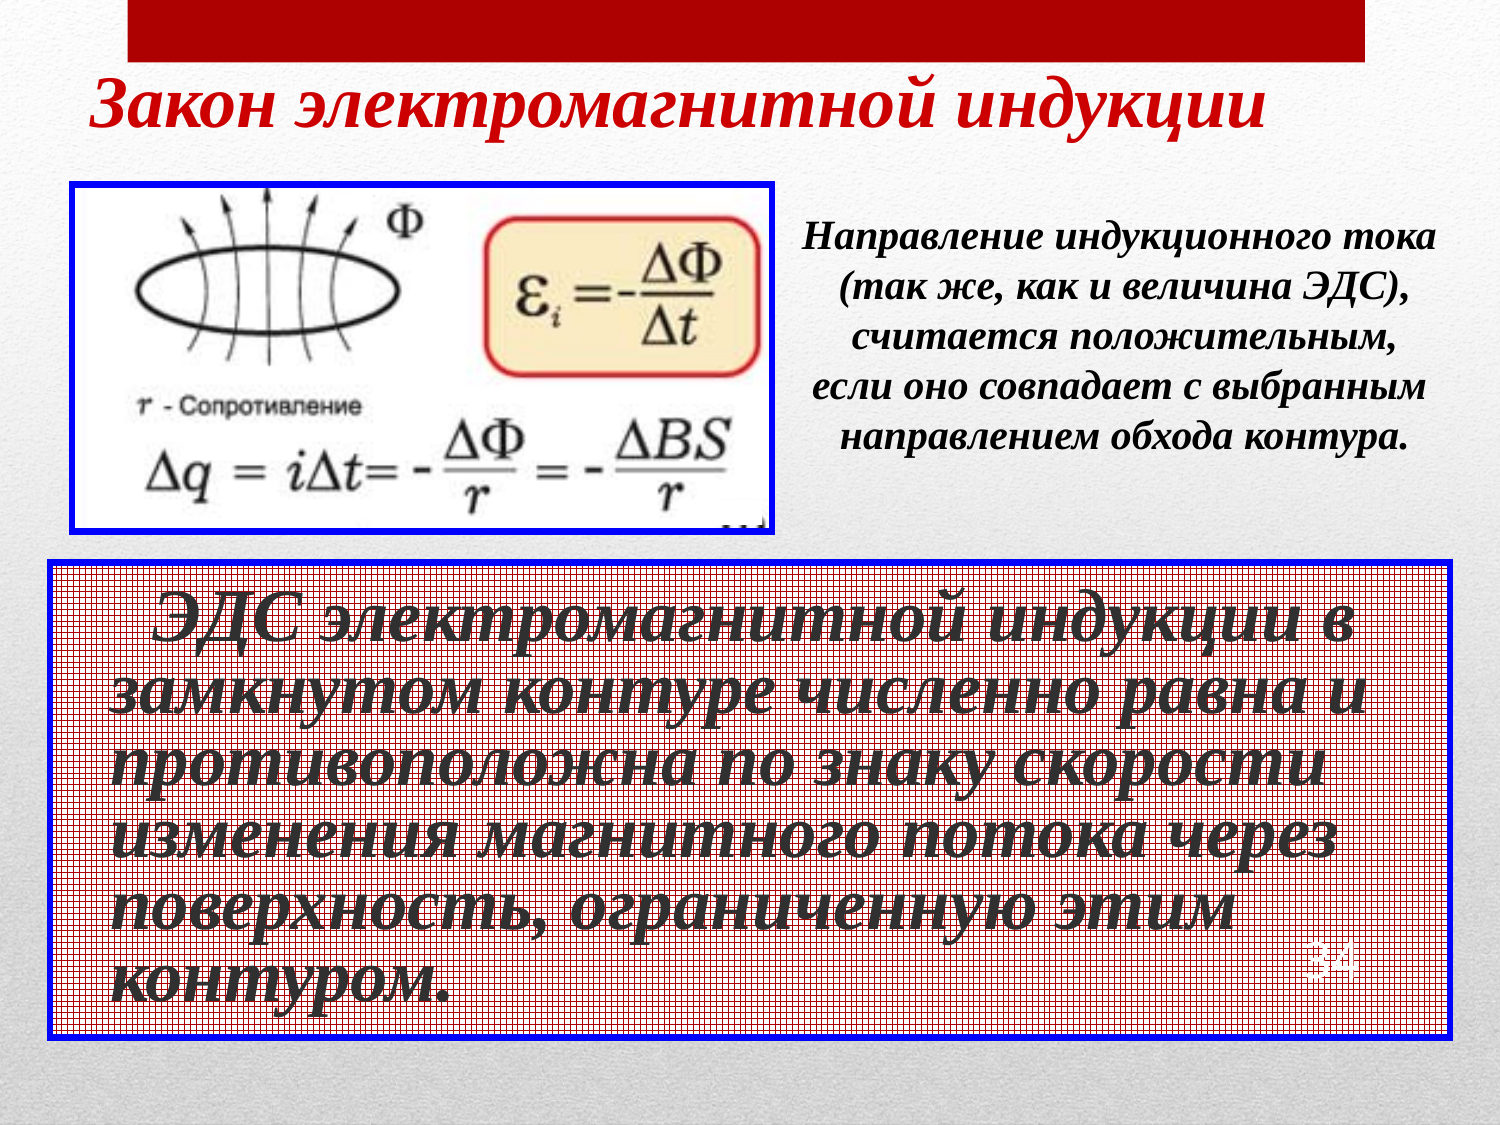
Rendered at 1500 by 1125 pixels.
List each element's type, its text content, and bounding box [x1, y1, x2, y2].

slide_number 34 [1250, 933, 1375, 993]
list ЭДС электромагнитной индукции в замкнутом контуре численно равна и противоположна по знаку скорости изменения магнитного потока через поверхность, ограниченную этим контуром. [50, 562, 1450, 1038]
text_box Направление индукционного тока (так же, как и величина ЭДС), считается положительным, если оно совпадает с выбранным направлением обхода контура. [787, 200, 1463, 465]
title Закон электромагнитной индукции [75, 45, 1425, 150]
picture [74, 186, 770, 530]
